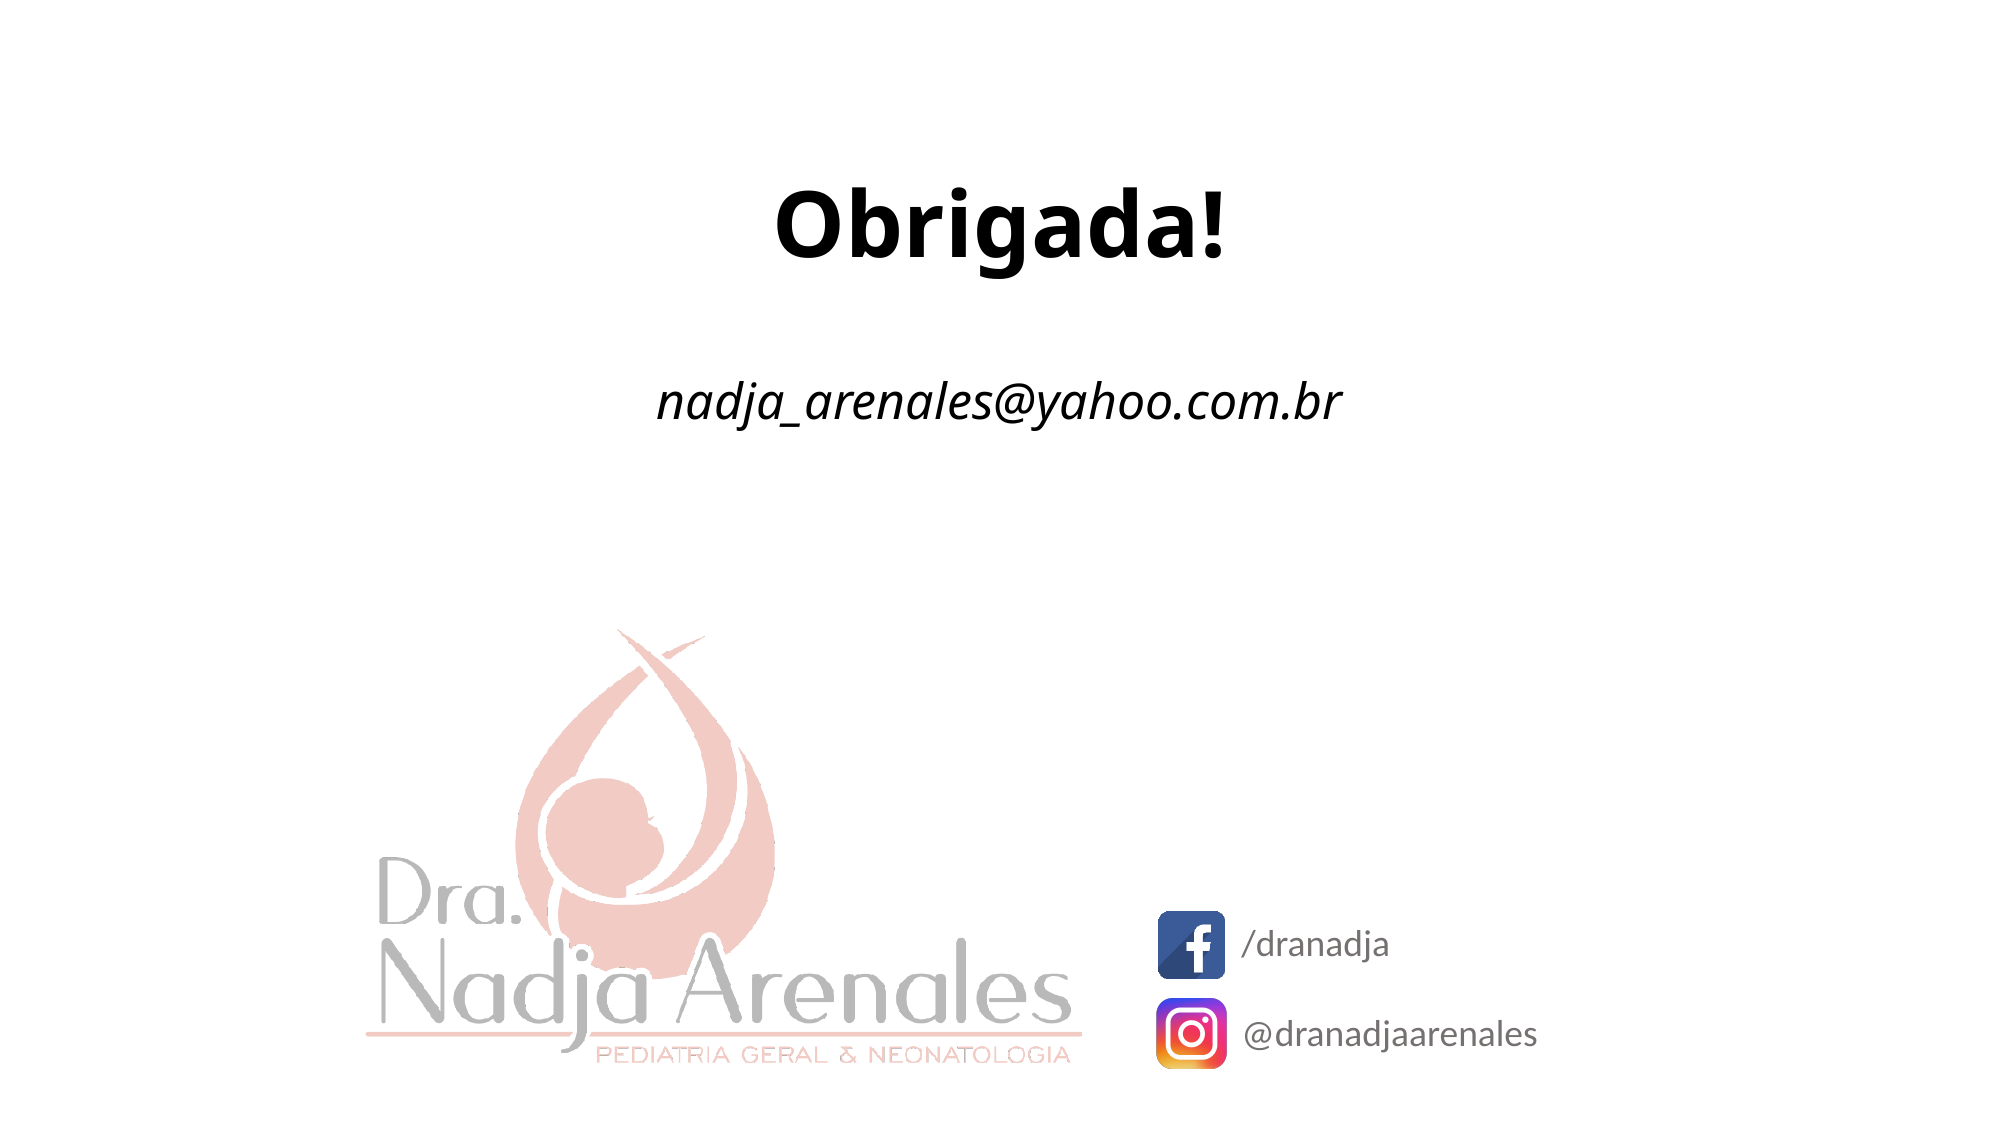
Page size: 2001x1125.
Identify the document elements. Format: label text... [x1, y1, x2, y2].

picture [1128, 998, 1254, 1069]
picture [364, 629, 1082, 1063]
picture [1158, 911, 1225, 979]
title Obrigada! nadja_arenales@yahoo.com.br [137, 59, 1863, 610]
text_box /dranadja @dranadjaarenales [1226, 911, 1554, 1062]
